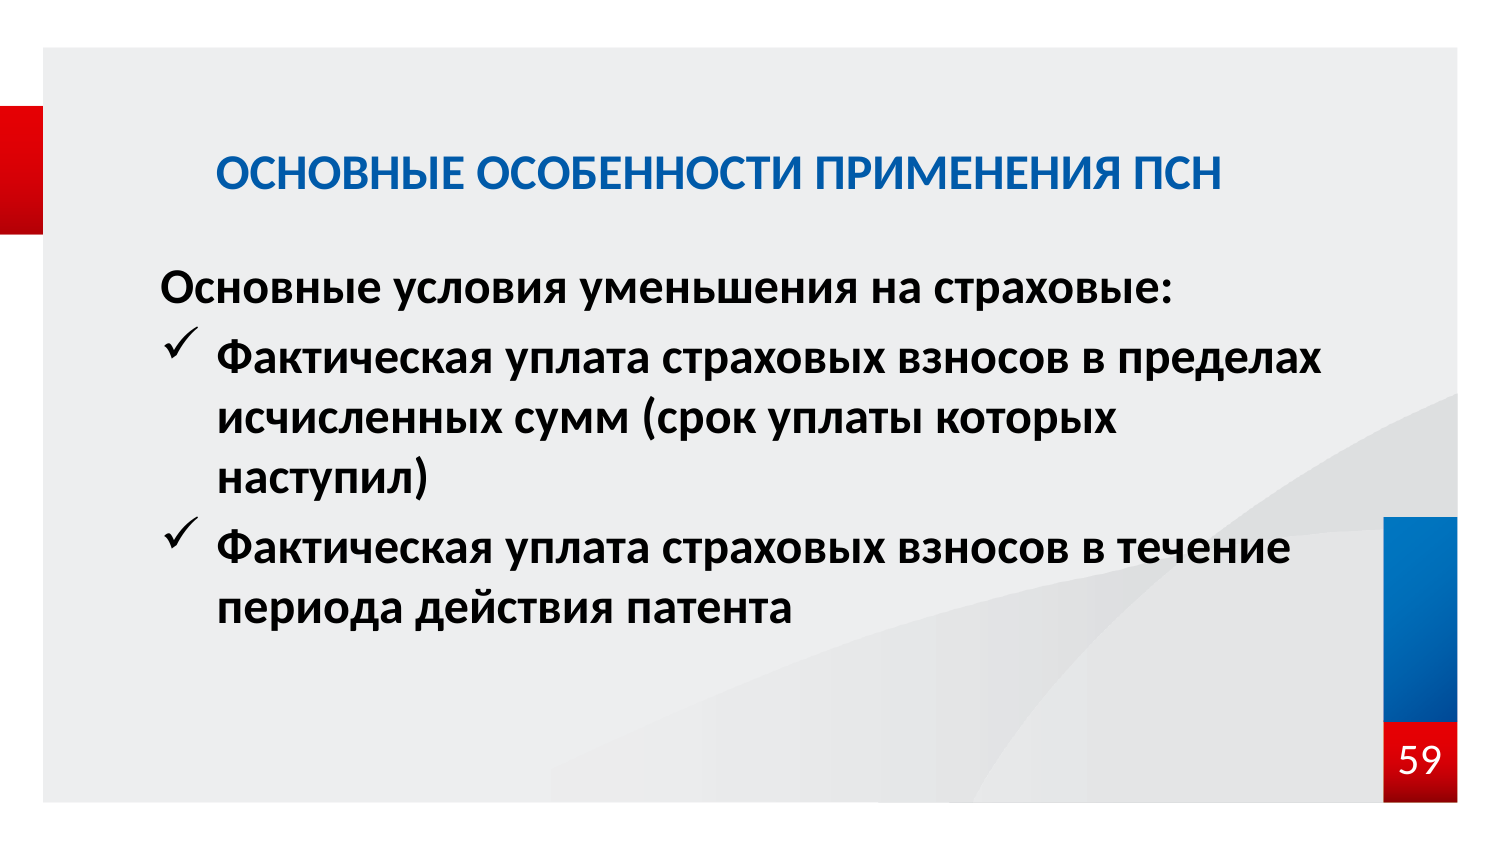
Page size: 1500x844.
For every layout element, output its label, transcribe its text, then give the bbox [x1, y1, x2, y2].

picture [0, 0, 1500, 844]
title ОСНОВНЫЕ ОСОБЕННОСТИ ПРИМЕНЕНИЯ ПСН [100, 91, 1339, 247]
list Основные условия уменьшения на страховые: Фактическая уплата страховых взносов в пределах исчисленных сумм (срок уплаты которых наступил) Фактическая уплата страховых взносов в течение периода действия патента [100, 246, 1353, 773]
slide_number 59 [1378, 721, 1462, 806]
